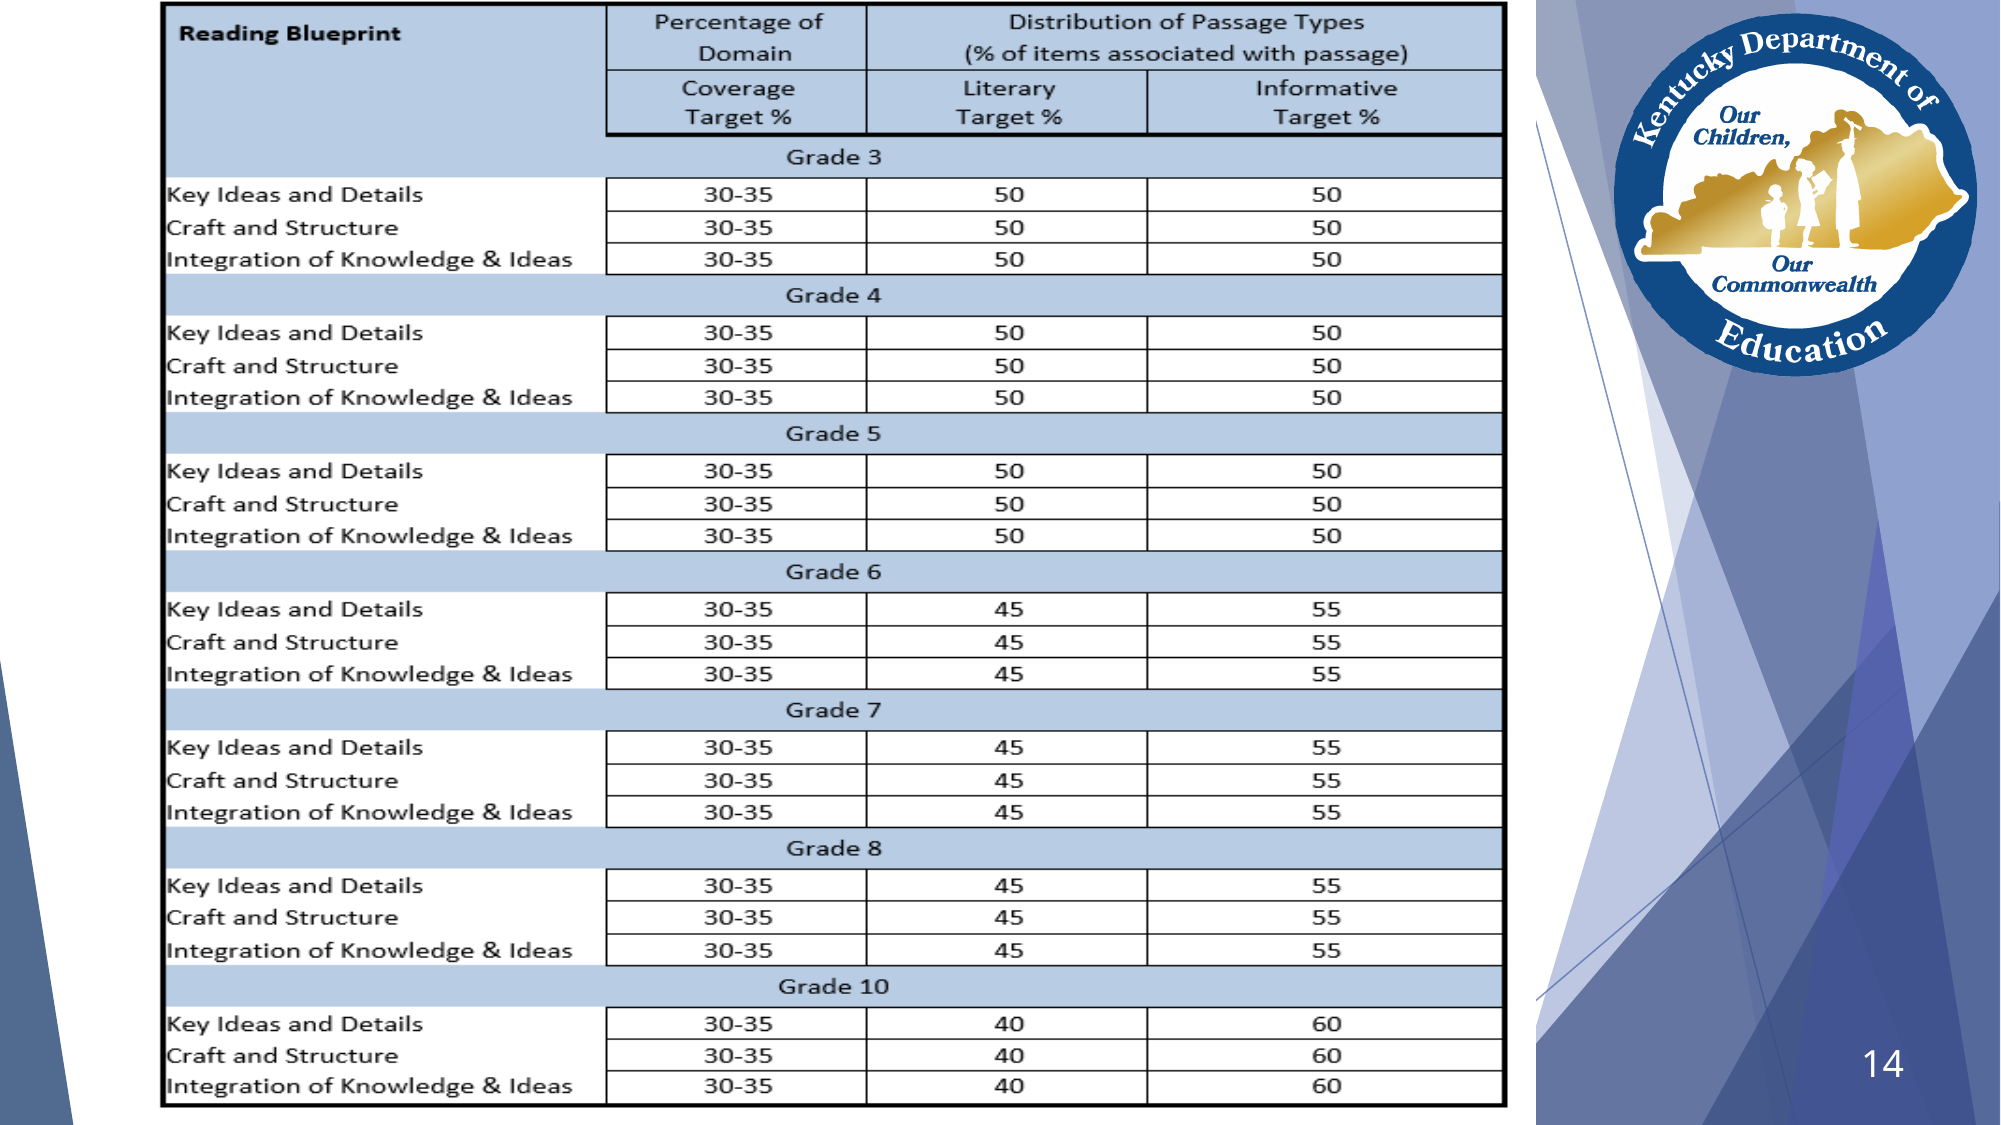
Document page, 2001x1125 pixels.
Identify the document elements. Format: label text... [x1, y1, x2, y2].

picture [142, 0, 1537, 1125]
slide_number 14 [1807, 1035, 1920, 1095]
picture [1598, 0, 1989, 390]
